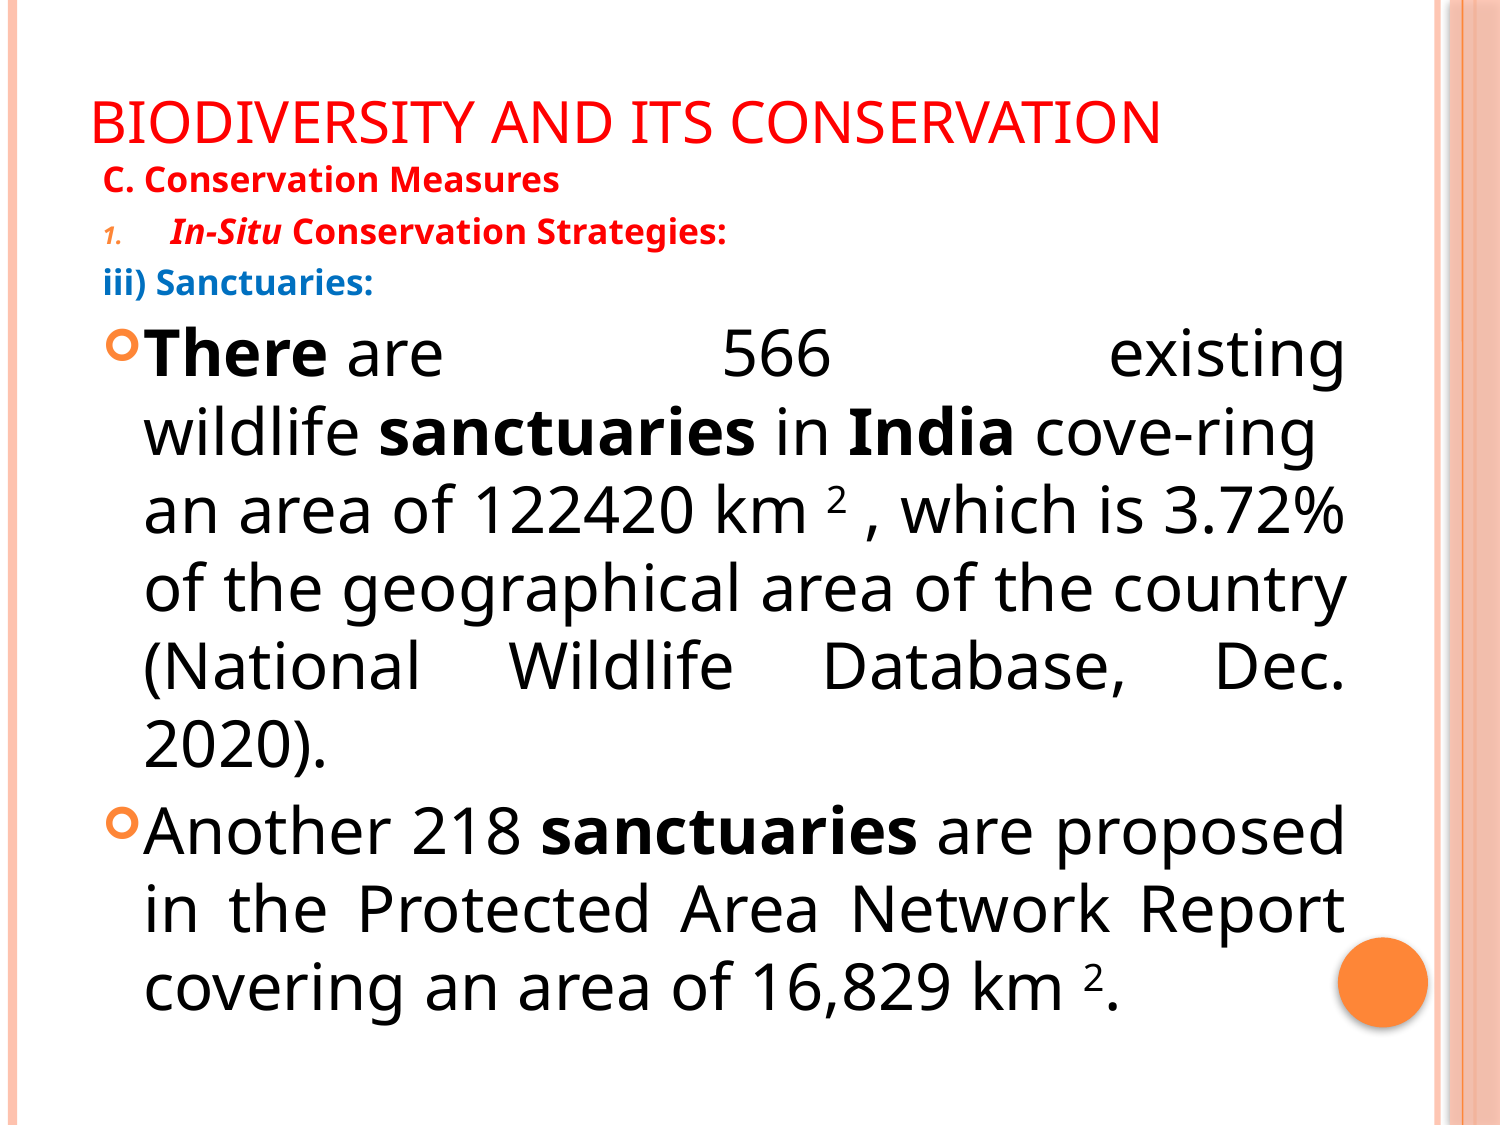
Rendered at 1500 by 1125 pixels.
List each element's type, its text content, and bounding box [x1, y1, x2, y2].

title Biodiversity and its Conservation [75, 45, 1300, 163]
list C. Conservation Measures In-Situ Conservation Strategies: iii) Sanctuaries: There are 566 existing wildlife sanctuaries in India cove-ring an area of ​​122420 km 2 , which is 3.72% of the geographical area of ​​the country (National Wildlife Database, Dec. 2020). Another 218 sanctuaries are proposed in the Protected Area Network Report covering an area of ​​16,829 km 2. [87, 149, 1363, 1062]
